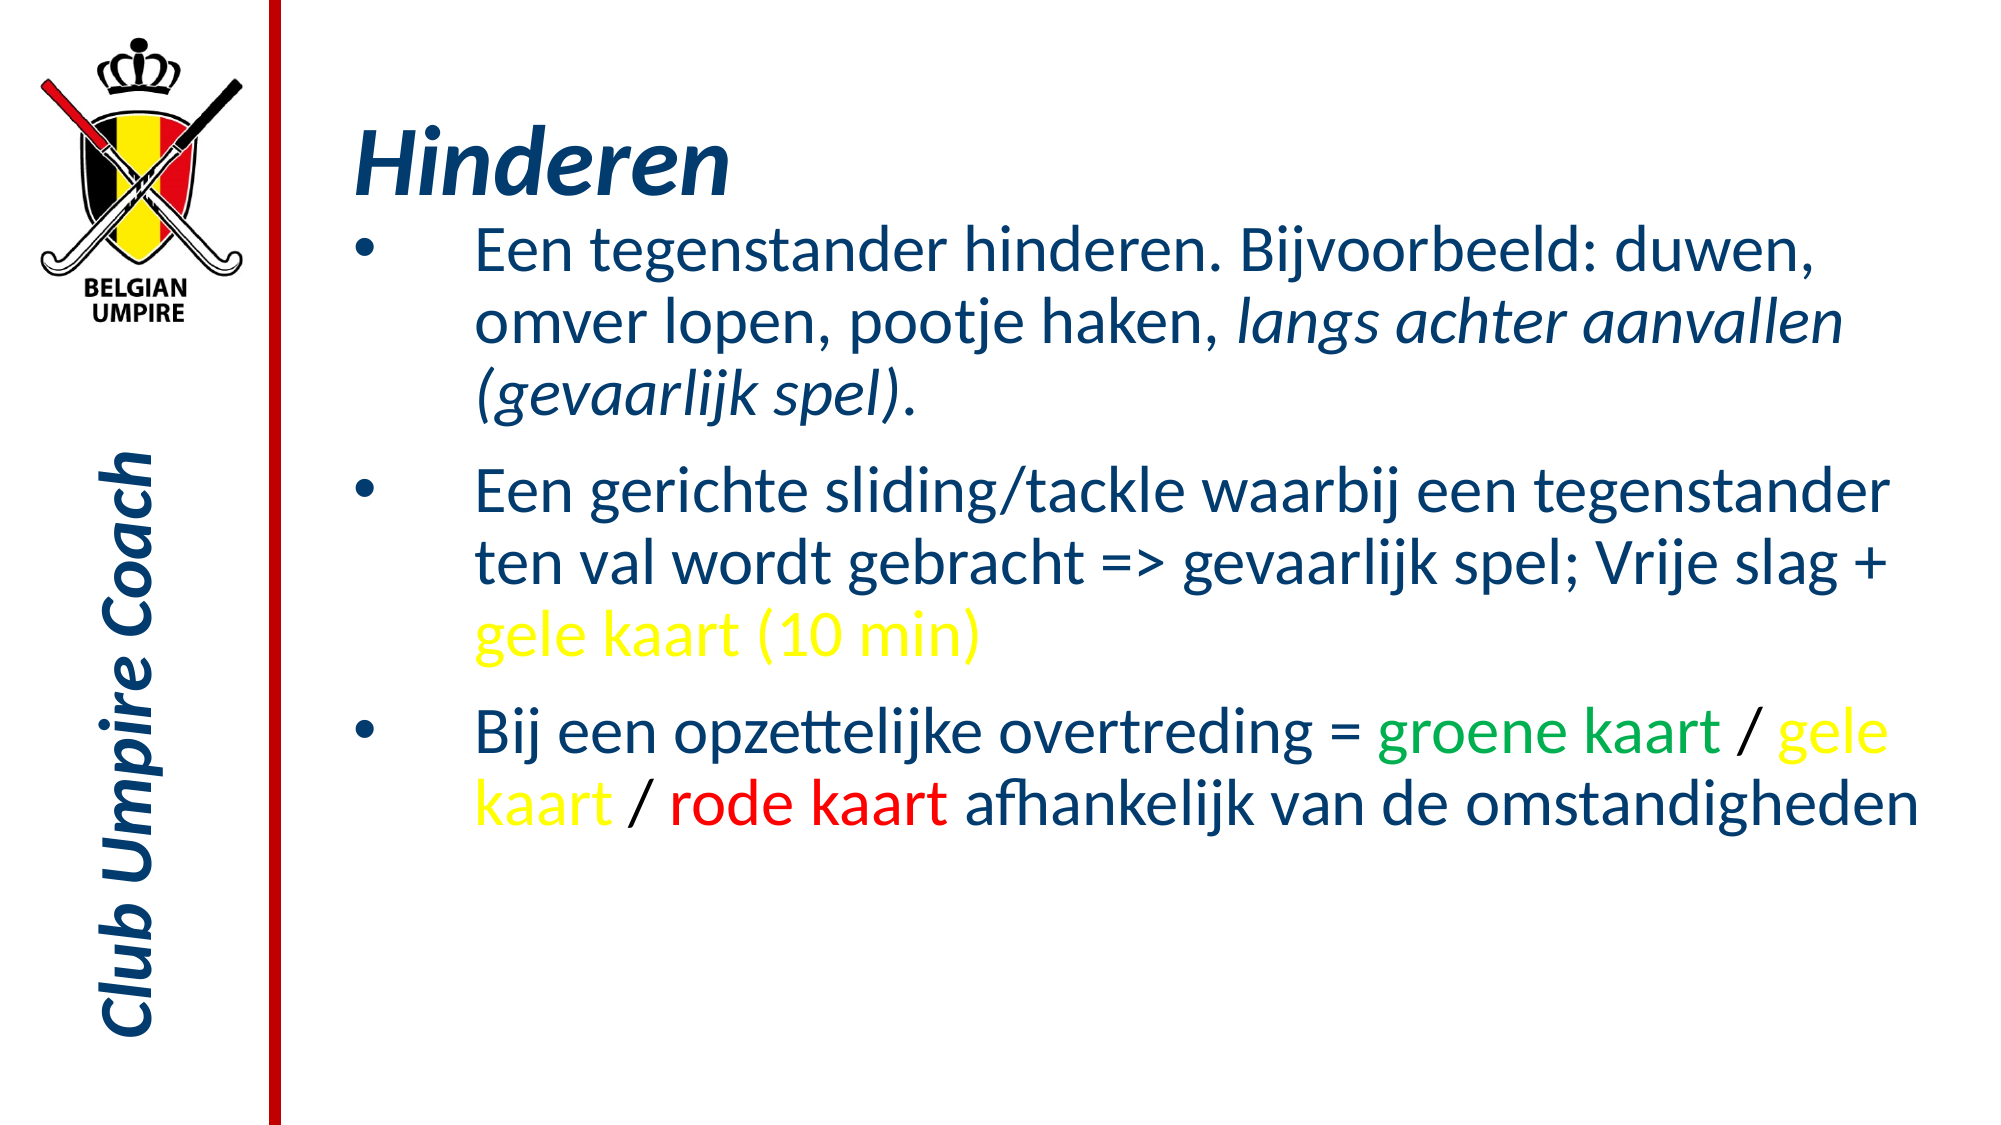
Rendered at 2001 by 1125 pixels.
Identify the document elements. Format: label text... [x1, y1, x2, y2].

list Een tegenstander hinderen. Bijvoorbeeld: duwen, omver lopen, pootje haken, langs achter aanvallen (gevaarlijk spel). Een gerichte sliding/tackle waarbij een tegenstander ten val wordt gebracht => gevaarlijk spel; Vrije slag + gele kaart (10 min) Bij een opzettelijke overtreding = groene kaart / gele kaart / rode kaart afhankelijk van de omstandigheden [338, 207, 1970, 1085]
title Hinderen [338, 27, 1970, 180]
picture [29, 31, 251, 333]
